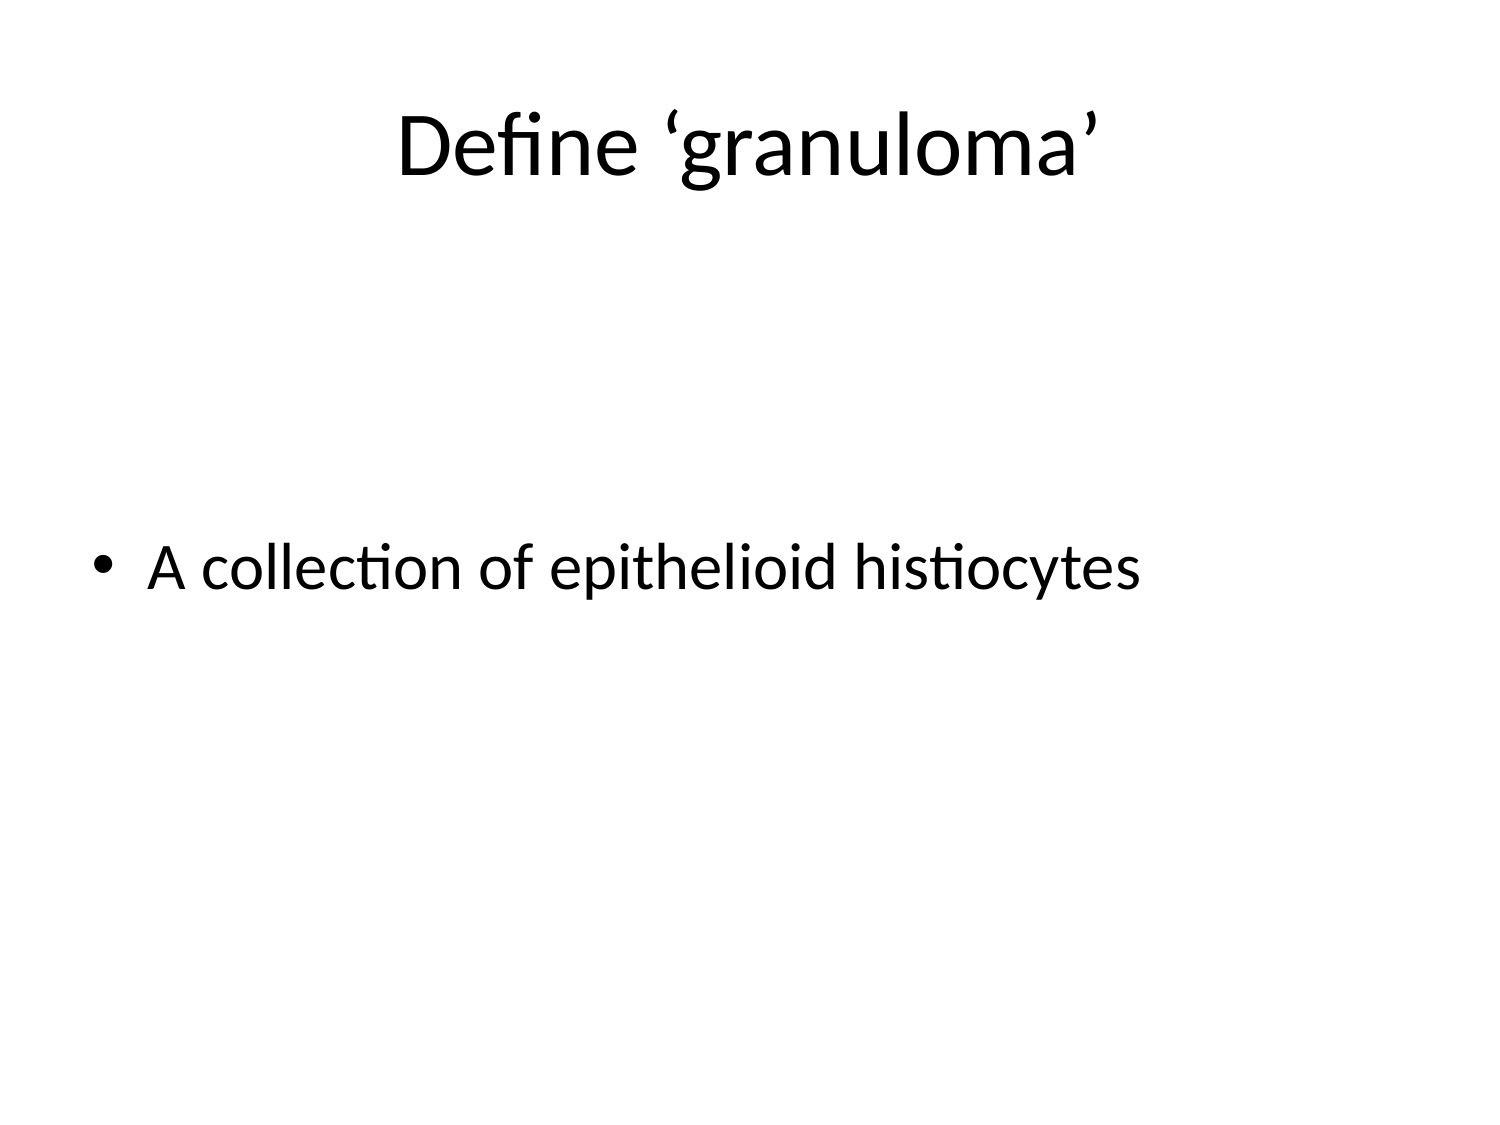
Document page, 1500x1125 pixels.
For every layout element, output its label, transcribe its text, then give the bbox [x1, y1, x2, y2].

list A collection of epithelioid histiocytes [76, 515, 1427, 1017]
title Define ‘granuloma’ [75, 45, 1425, 233]
